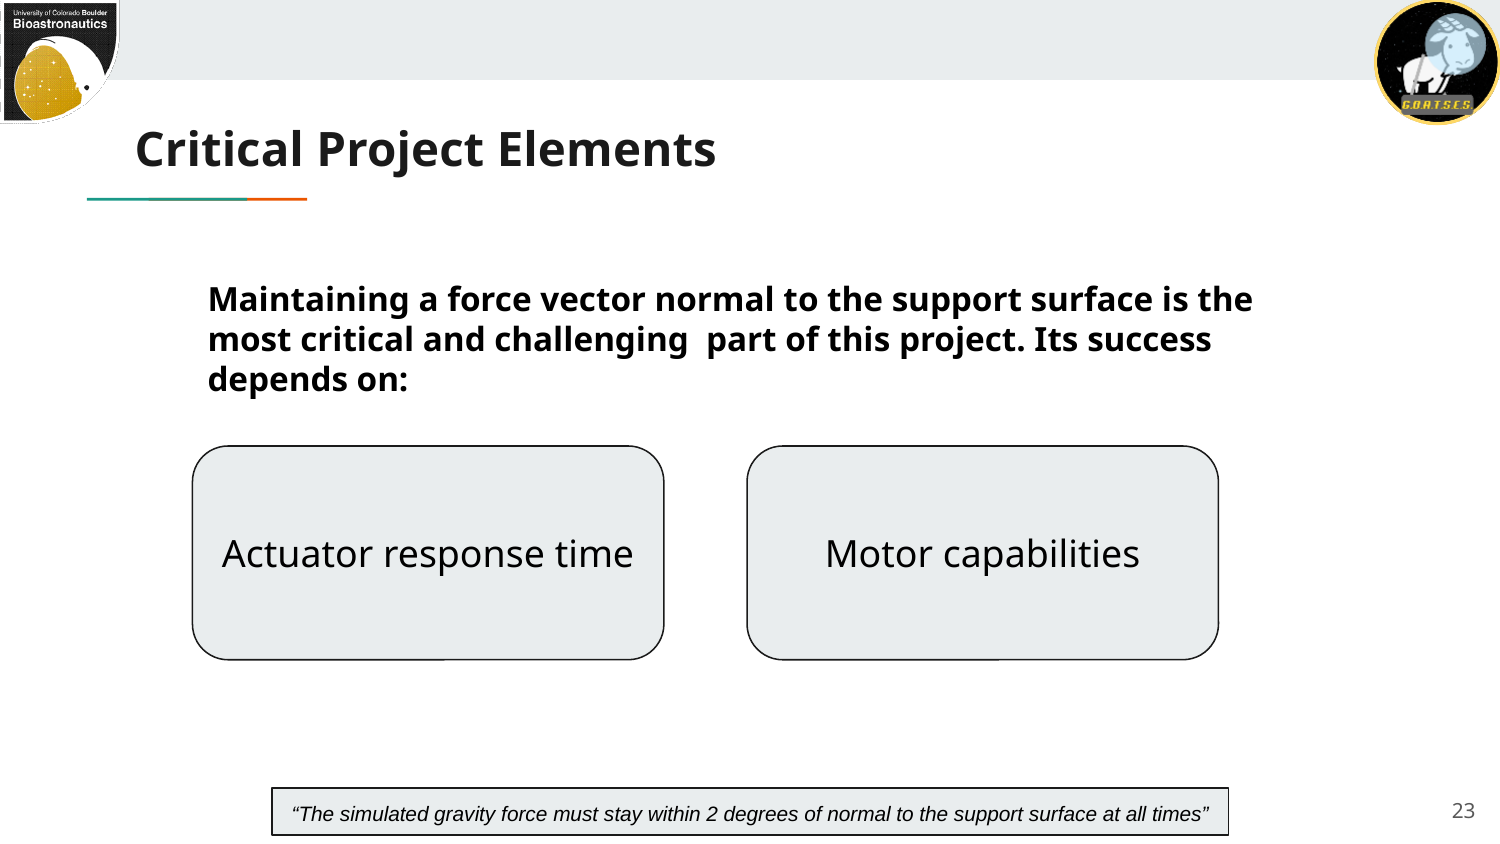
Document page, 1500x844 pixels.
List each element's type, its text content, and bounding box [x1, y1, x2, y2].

text_box Motor capabilities [747, 445, 1219, 660]
picture [1371, 0, 1500, 126]
text_box “The simulated gravity force must stay within 2 degrees of normal to the support surface at all times” [271, 787, 1229, 836]
text_box Actuator response time [192, 445, 664, 660]
picture [0, 0, 120, 124]
slide_number 23 [1400, 779, 1491, 844]
text_box Maintaining a force vector normal to the support surface is the most critical and challenging part of this project. Its success depends on: [192, 263, 1308, 413]
title Critical Project Elements [119, 103, 1381, 192]
